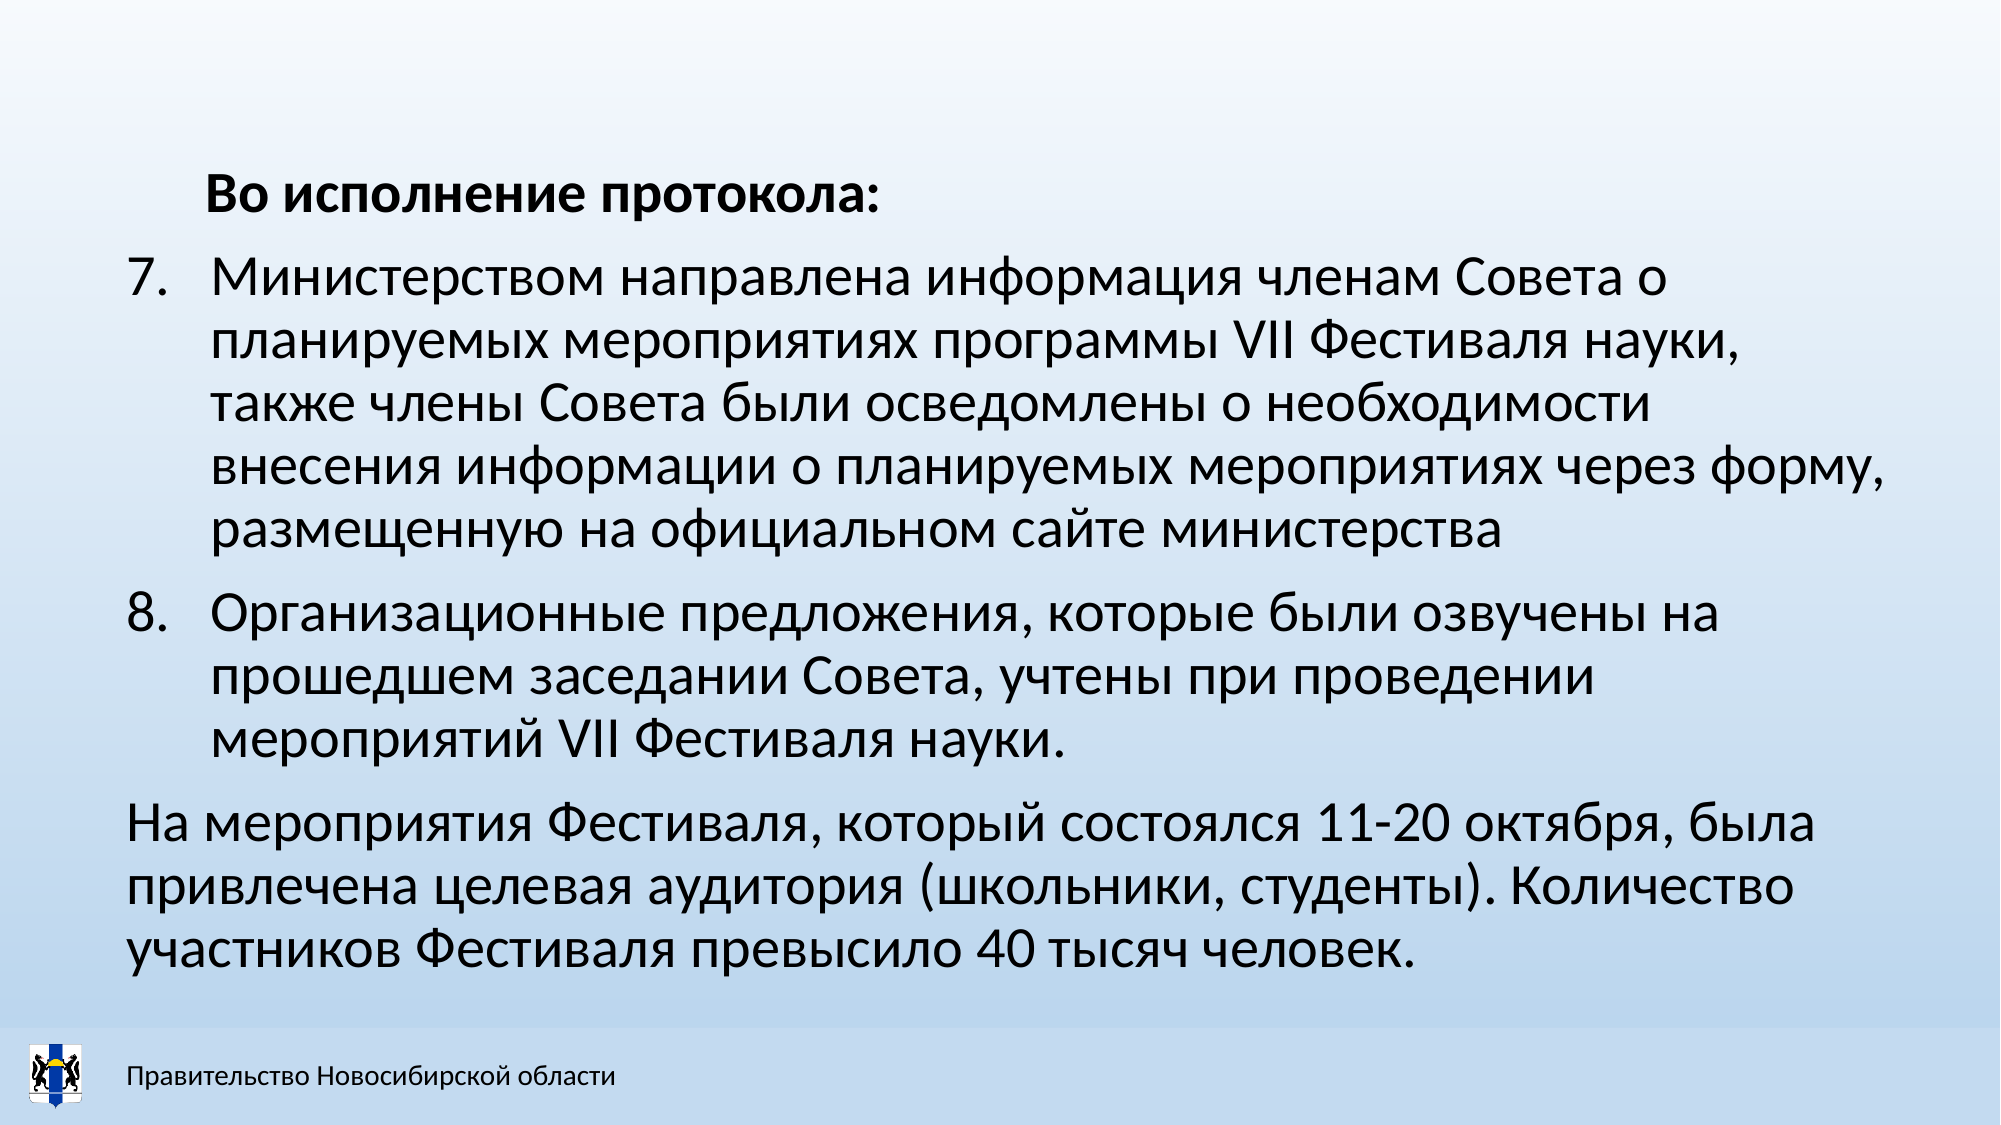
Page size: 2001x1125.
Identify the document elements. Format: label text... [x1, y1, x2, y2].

picture [29, 1044, 82, 1109]
text_box Правительство Новосибирской области [111, 1053, 690, 1100]
list Во исполнение протокола: Министерством направлена информация членам Совета о планируемых мероприятиях программы VII Фестиваля науки, также члены Совета были осведомлены о необходимости внесения информации о планируемых мероприятиях через форму, размещенную на официальном сайте министерства Организационные предложения, которые были озвучены на прошедшем заседании Совета, учтены при проведении мероприятий VII Фестиваля науки. На мероприятия Фестиваля, который состоялся 11-20 октября, была привлечена целевая аудитория (школьники, студенты). Количество участников Фестиваля превысило 40 тысяч человек. [111, 154, 1906, 992]
text_box [0, 1026, 2000, 1125]
